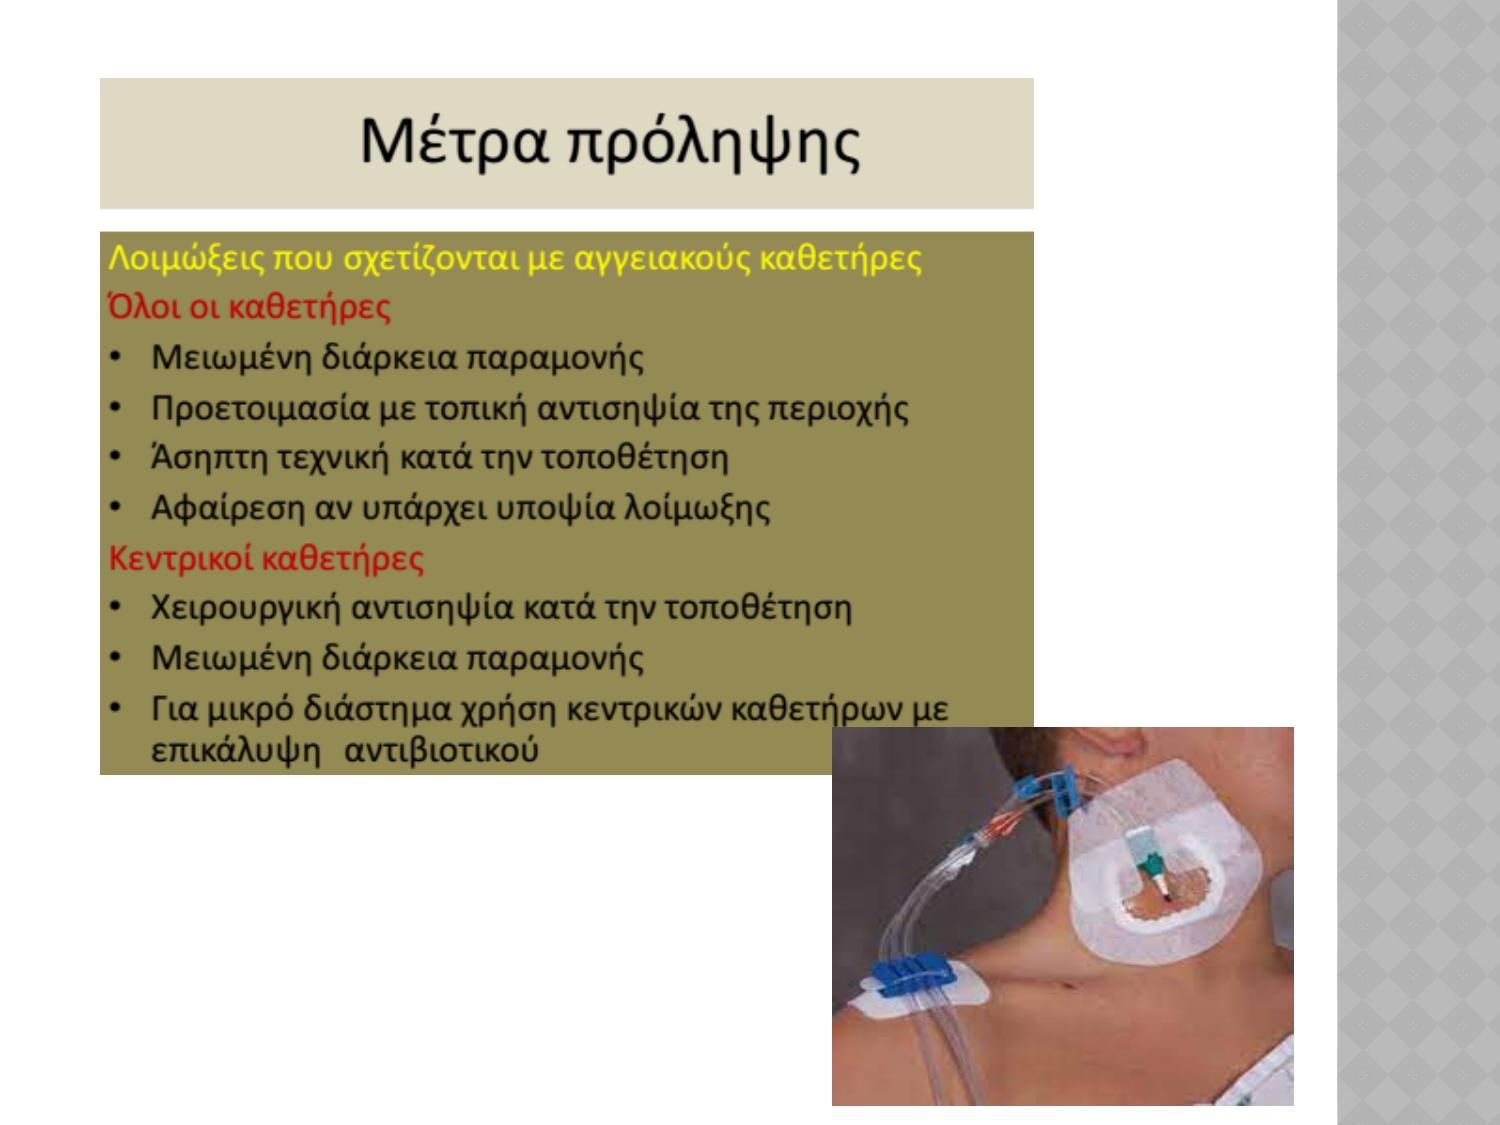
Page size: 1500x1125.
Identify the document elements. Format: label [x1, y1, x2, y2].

picture [99, 77, 1294, 1107]
